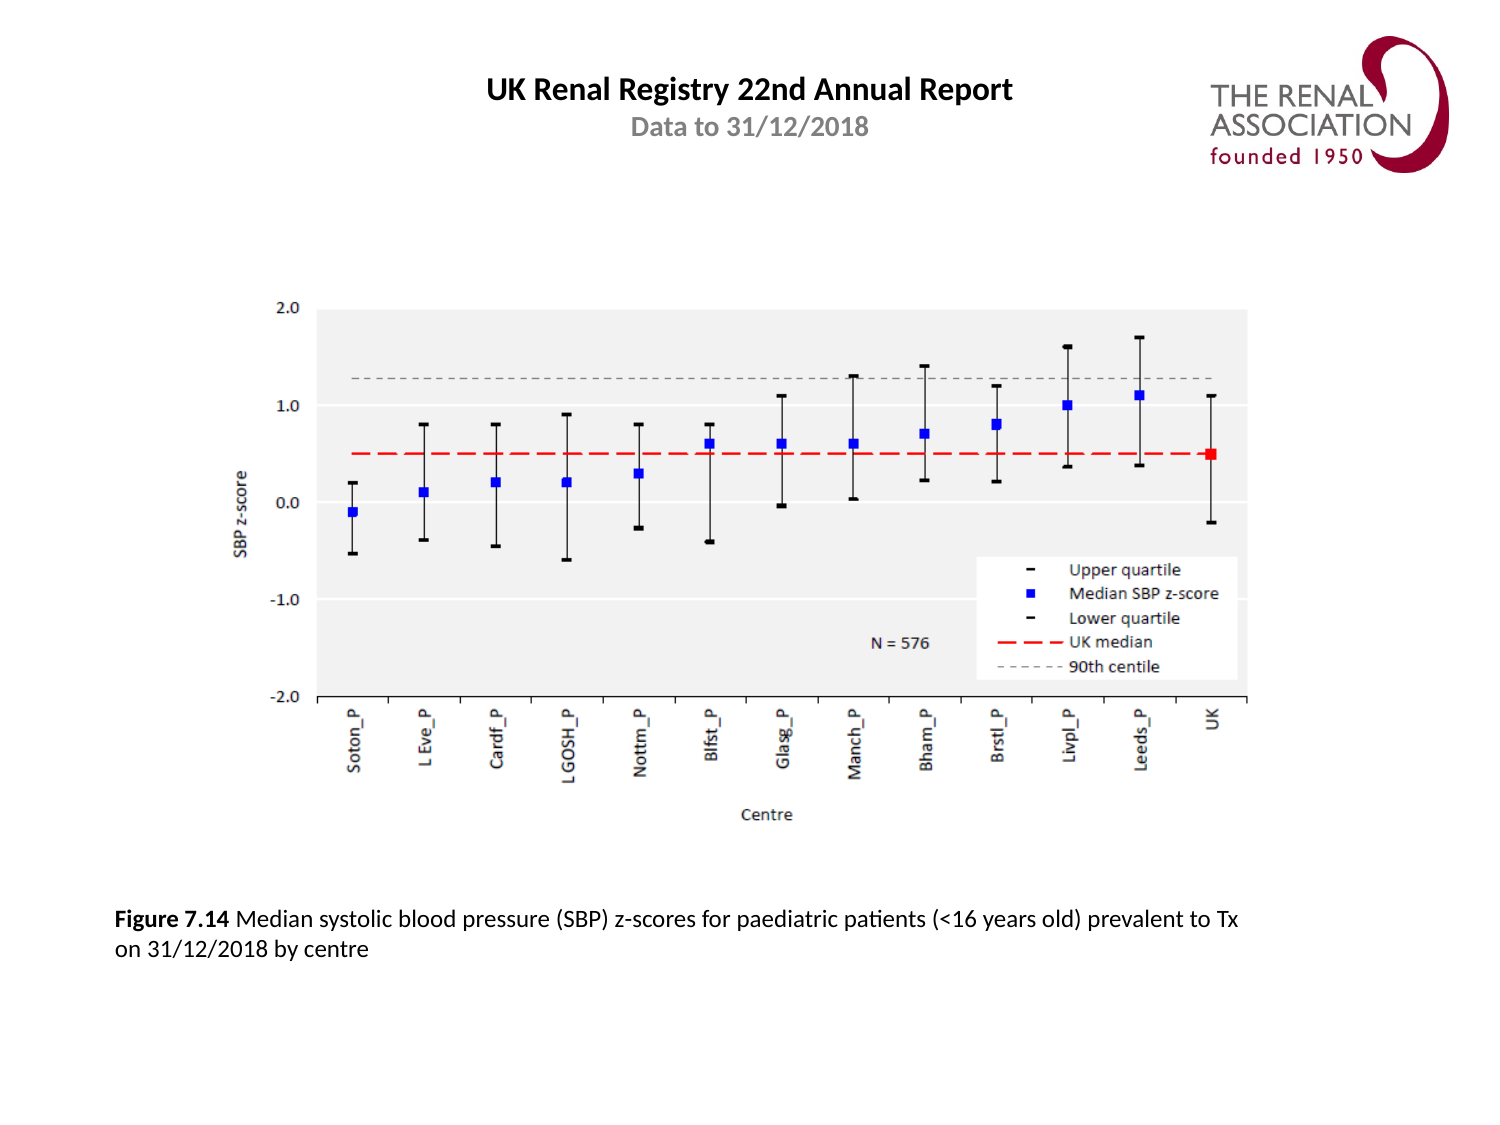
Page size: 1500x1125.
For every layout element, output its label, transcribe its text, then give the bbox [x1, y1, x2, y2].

text_box Figure 7.14 Median systolic blood pressure (SBP) z-scores for paediatric patients (<16 years old) prevalent to Tx on 31/12/2018 by centre [100, 865, 1436, 999]
text_box UK Renal Registry 22nd Annual Report Data to 31/12/2018 [466, 63, 1034, 147]
picture [1210, 36, 1449, 173]
picture [229, 285, 1270, 839]
